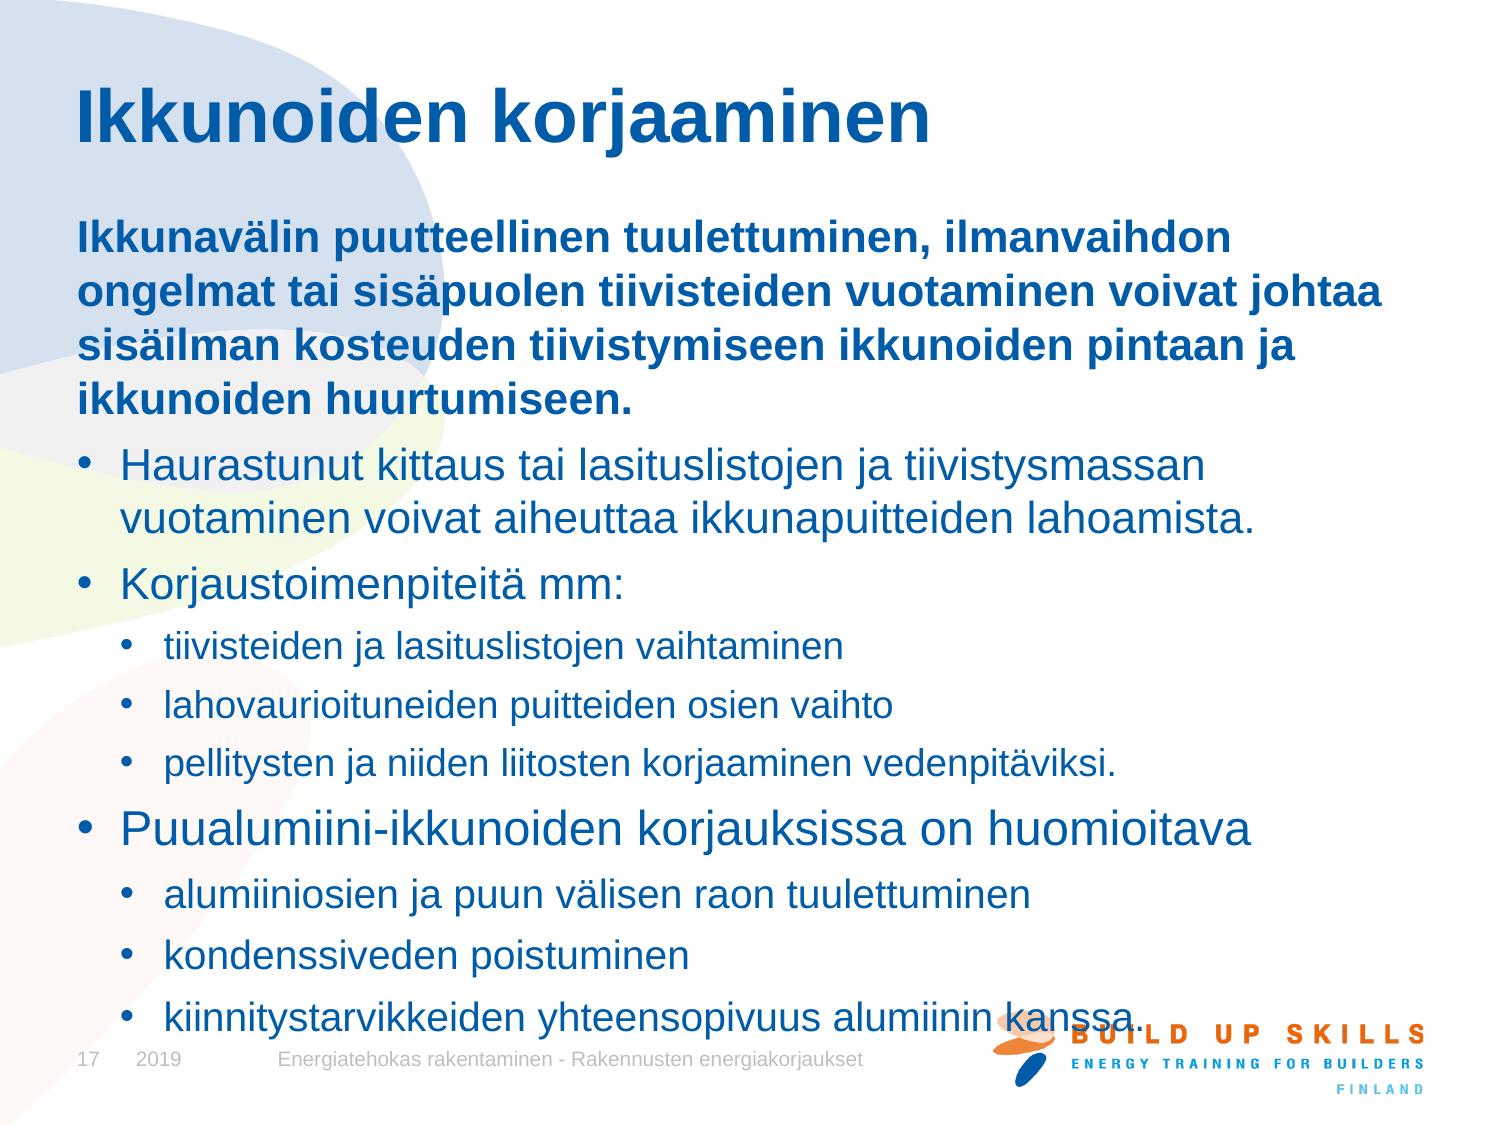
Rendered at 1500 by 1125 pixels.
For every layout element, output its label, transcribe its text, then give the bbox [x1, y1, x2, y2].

picture [993, 1047, 1424, 1094]
slide_number 17 [76, 1046, 136, 1070]
list Ikkunavälin puutteellinen tuulettuminen, ilmanvaihdon ongelmat tai sisäpuolen tiivisteiden vuotaminen voivat johtaa sisäilman kosteuden tiivistymiseen ikkunoiden pintaan ja ikkunoiden huurtumiseen. Haurastunut kittaus tai lasituslistojen ja tiivistysmassan vuotaminen voivat aiheuttaa ikkunapuitteiden lahoamista. Korjaustoimenpiteitä mm: tiivisteiden ja lasituslistojen vaihtaminen lahovaurioituneiden puitteiden osien vaihto pellitysten ja niiden liitosten korjaaminen vedenpitäviksi. Puualumiini-ikkunoiden korjauksissa on huomioitava alumiiniosien ja puun välisen raon tuulettuminen kondenssiveden poistuminen kiinnitystarvikkeiden yhteensopivuus alumiinin kanssa. [76, 208, 1427, 1047]
title Ikkunoiden korjaaminen [75, 78, 1425, 268]
slide_number 2019 [136, 1046, 277, 1070]
footer Energiatehokas rakentaminen - Rakennusten energiakorjaukset [277, 1046, 880, 1071]
